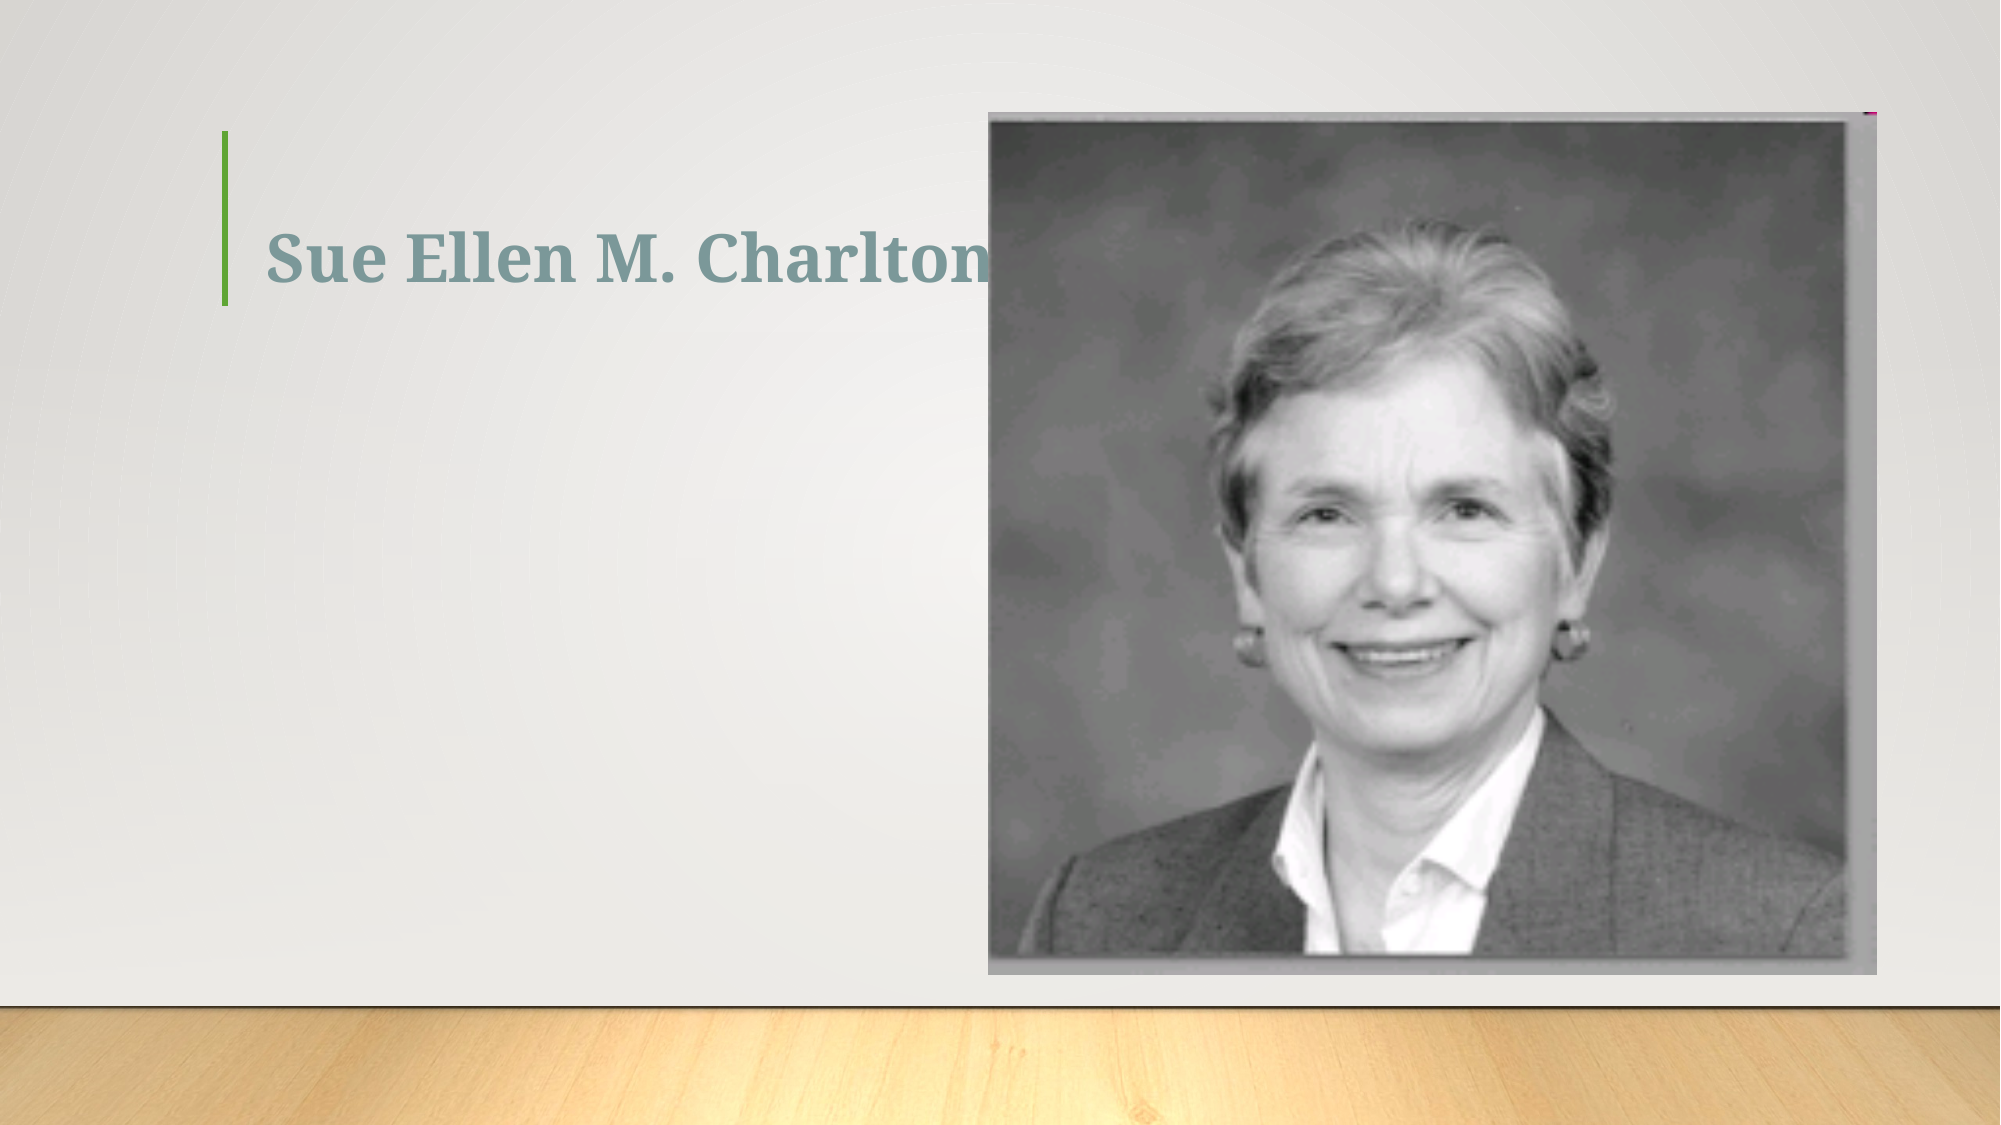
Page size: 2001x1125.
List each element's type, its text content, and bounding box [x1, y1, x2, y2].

picture [0, 1006, 2000, 1125]
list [988, 112, 1877, 976]
title Sue Ellen M. Charlton [251, 131, 988, 305]
